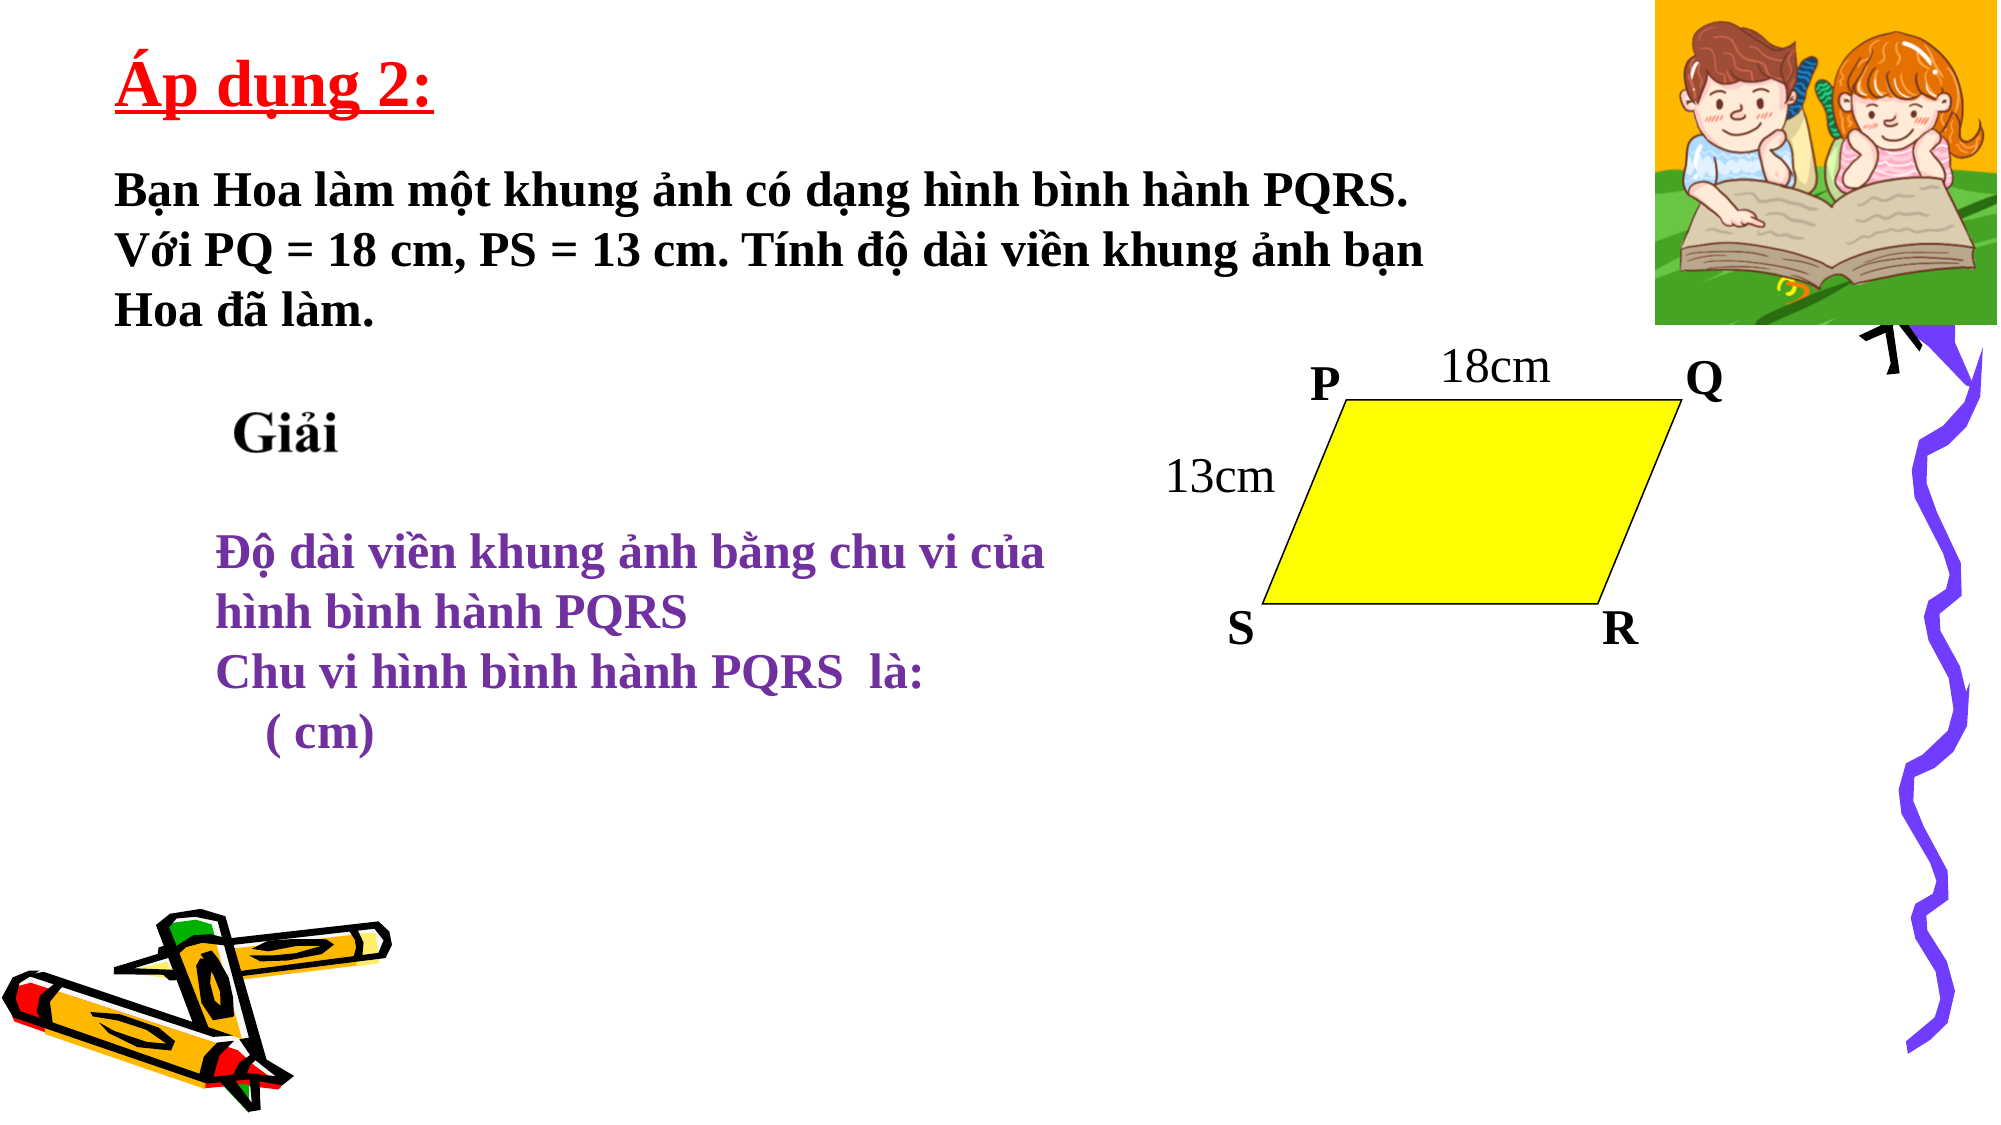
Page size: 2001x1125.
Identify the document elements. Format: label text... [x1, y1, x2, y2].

text_box Bạn Hoa làm một khung ảnh có dạng hình bình hành PQRS. Với PQ = 18 cm, PS = 13 cm. Tính độ dài viền khung ảnh bạn Hoa đã làm. [99, 149, 1488, 345]
picture [1655, 0, 1997, 326]
text_box Áp dụng 2: [99, 32, 550, 127]
picture [196, 377, 374, 503]
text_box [1149, 324, 1751, 664]
